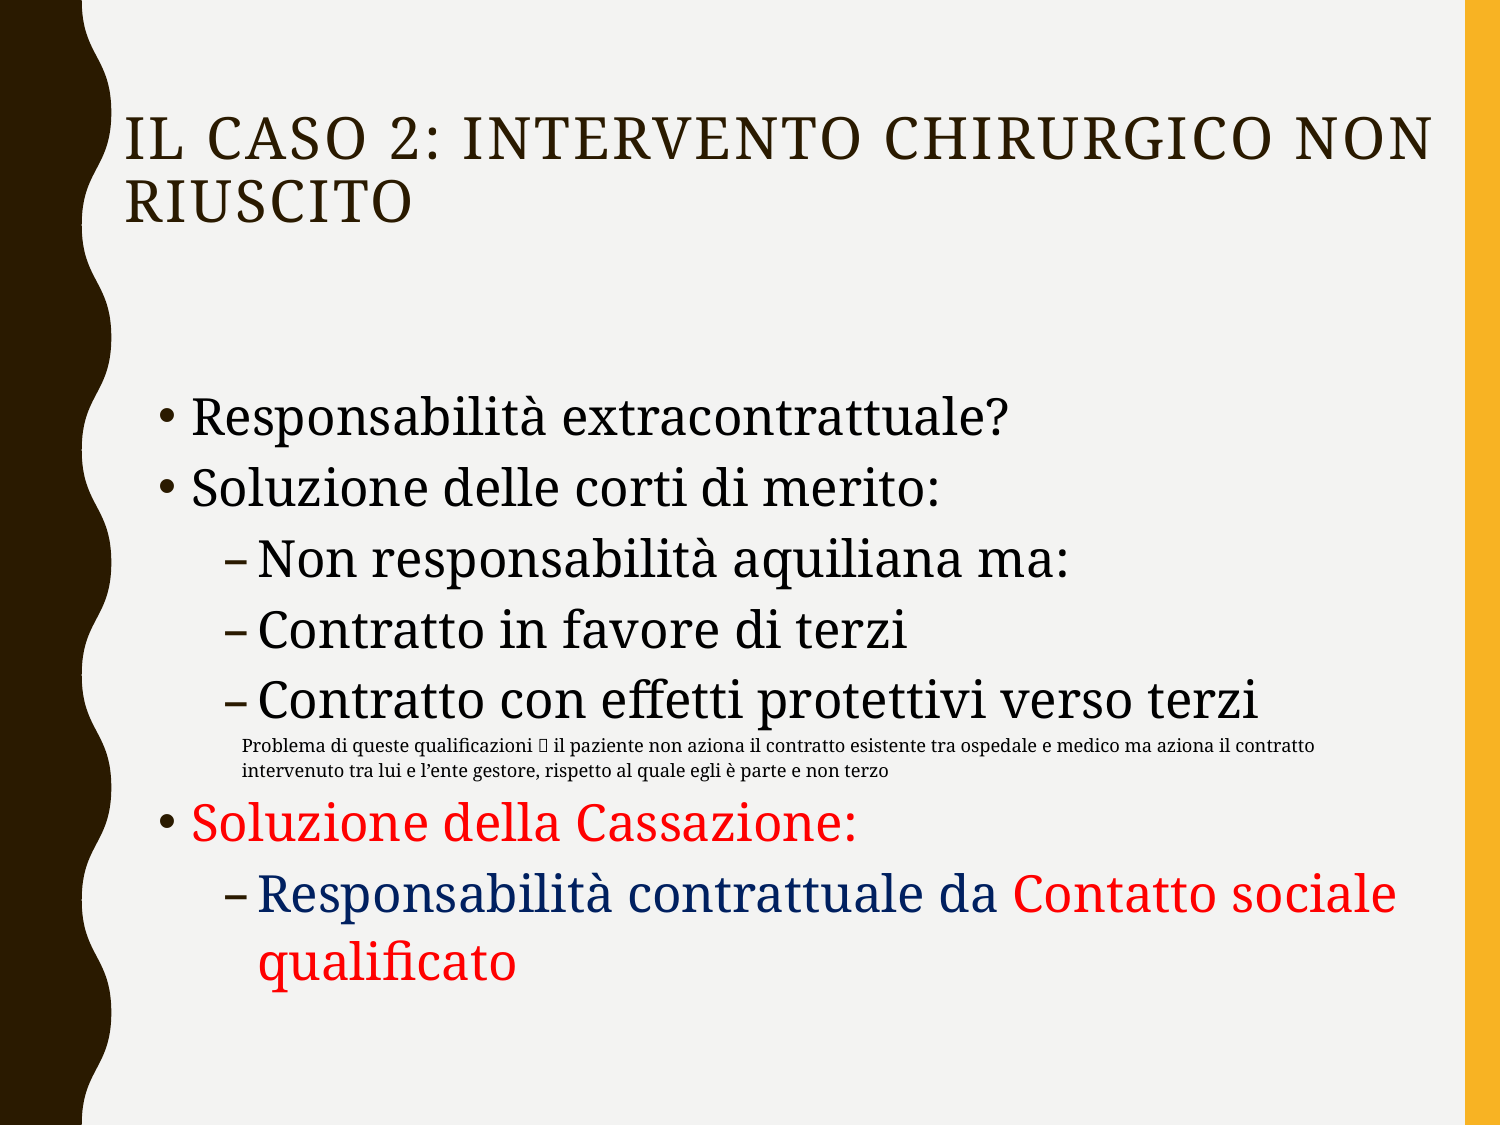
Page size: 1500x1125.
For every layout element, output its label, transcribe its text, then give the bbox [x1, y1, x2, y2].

list Responsabilità extracontrattuale? Soluzione delle corti di merito: Non responsabilità aquiliana ma: Contratto in favore di terzi Contratto con effetti protettivi verso terzi Problema di queste qualificazioni  il paziente non aziona il contratto esistente tra ospedale e medico ma aziona il contratto intervenuto tra lui e l’ente gestore, rispetto al quale egli è parte e non terzo Soluzione della Cassazione: Responsabilità contrattuale da Contatto sociale qualificato [143, 312, 1426, 1005]
title Il caso 2: Intervento chirurgico non riuscito [109, 101, 1460, 308]
